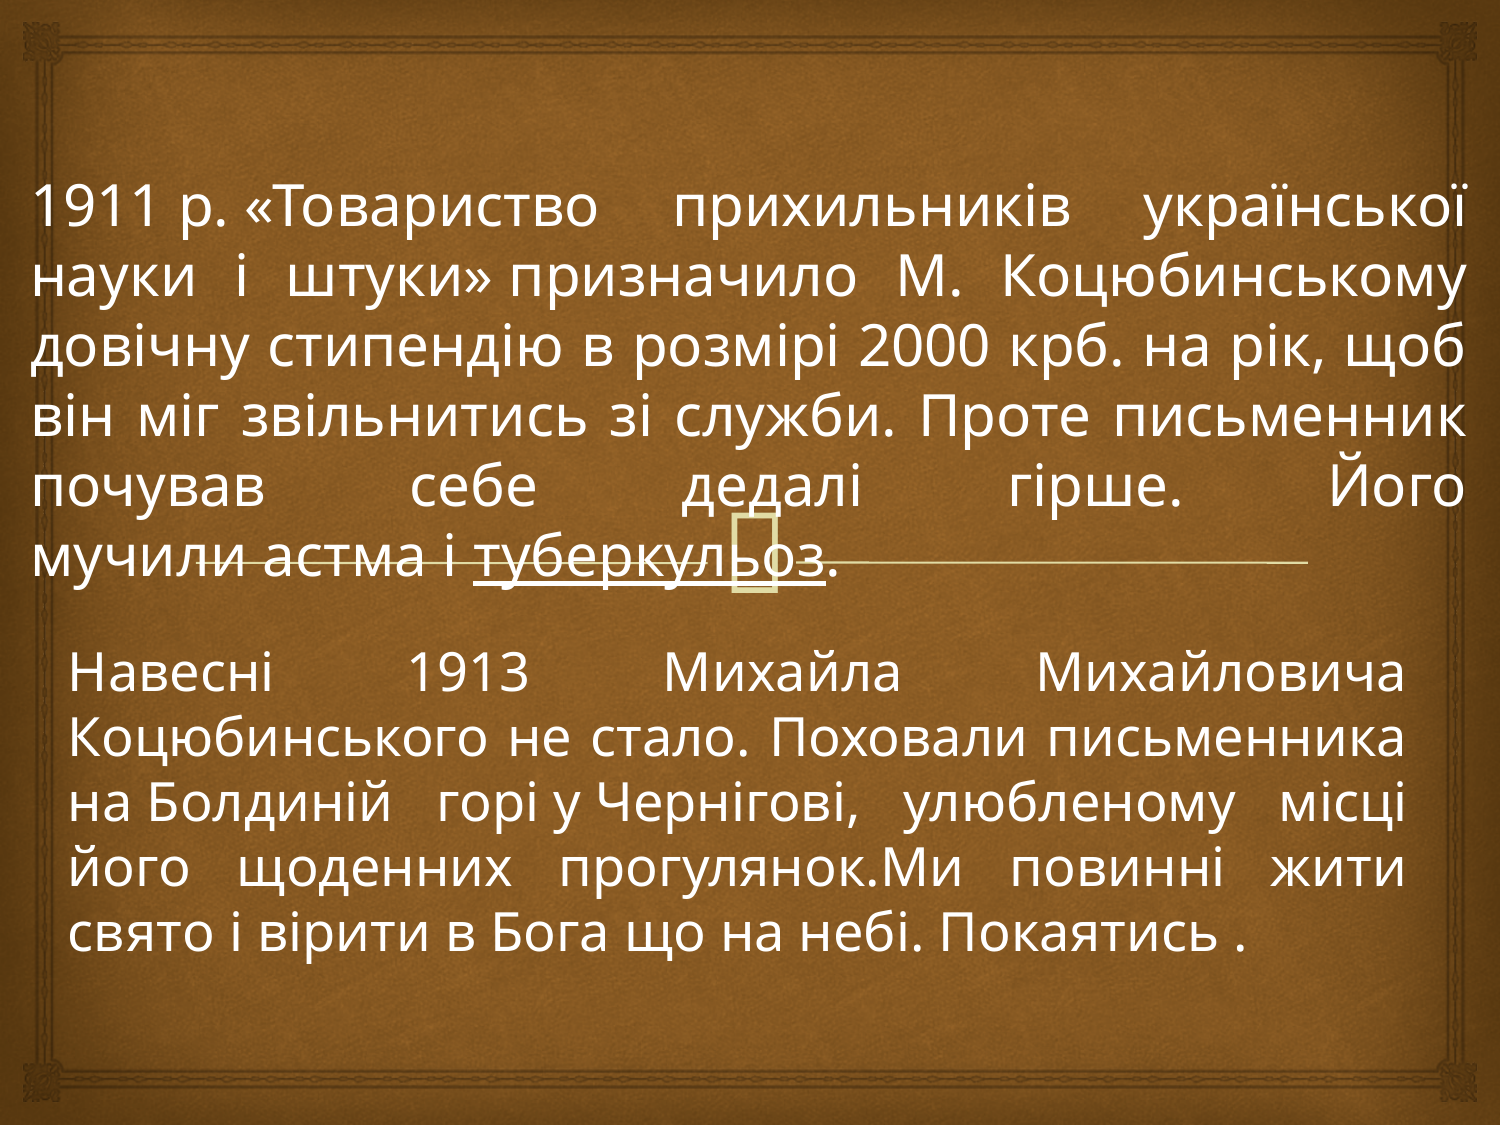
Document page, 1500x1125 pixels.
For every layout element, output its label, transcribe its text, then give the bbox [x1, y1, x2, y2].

text_box Навесні 1913 Михайла Михайловича Коцюбинського не стало. Поховали письменника на Болдиній горі у Чернігові, улюбленому місці його щоденних прогулянок.Ми повинні жити свято і вірити в Бога що на небі. Покаятись . [53, 630, 1424, 970]
subtitle 1911 р. «Товариство прихильників української науки і штуки» призначило М. Коцюбинському довічну стипендію в розмірі 2000 крб. на рік, щоб він міг звільнитись зі служби. Проте письменник почував себе дедалі гірше. Його мучили астма і туберкульоз. [15, 160, 1483, 693]
picture [0, 0, 1500, 1125]
